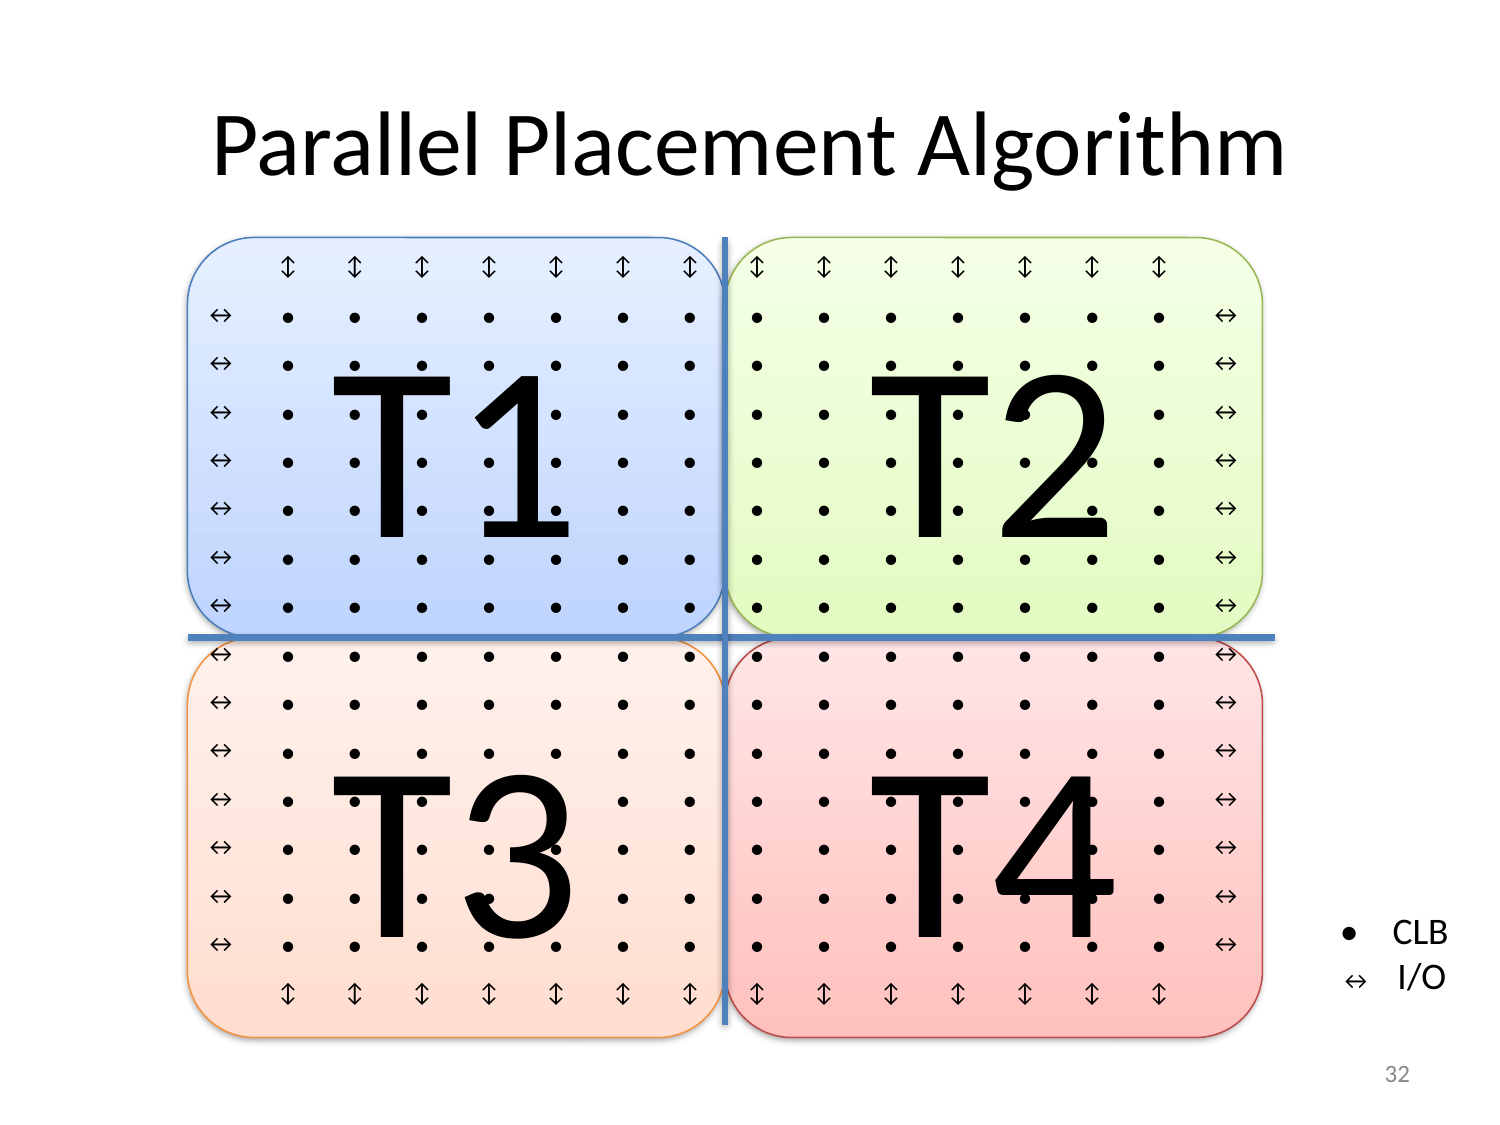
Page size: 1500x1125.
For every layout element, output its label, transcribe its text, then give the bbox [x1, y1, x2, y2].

table_cell • [657, 734, 723, 783]
table_cell • [1126, 298, 1193, 347]
table_cell • [1059, 783, 1126, 831]
table_cell • [590, 638, 657, 642]
table_cell • [590, 298, 657, 347]
table_cell • [992, 347, 1059, 395]
table_cell • [723, 444, 791, 492]
table_cell • [992, 395, 1059, 444]
table_cell • [858, 395, 925, 444]
table_cell • [523, 395, 590, 444]
table_cell • [858, 686, 925, 734]
table_cell • [322, 880, 388, 928]
table_cell • [657, 589, 723, 630]
table_cell • [791, 395, 858, 444]
table_cell • [791, 646, 858, 686]
table_cell • [322, 347, 388, 395]
table_cell • [1126, 541, 1193, 589]
table_cell • [791, 831, 858, 880]
text_box T4 [1260, 683, 1264, 992]
table_cell • [858, 541, 925, 589]
table_header ↕ [992, 250, 1059, 298]
table_cell • [456, 734, 523, 783]
table_cell • [723, 492, 791, 541]
table_cell • [723, 541, 791, 589]
table_cell • [925, 783, 992, 831]
table_cell • [657, 831, 723, 880]
table_cell • [523, 541, 590, 589]
table_cell • [388, 541, 456, 589]
table_cell • [992, 444, 1059, 492]
table_header ↕ [1126, 250, 1193, 298]
table_cell ↔ [188, 644, 254, 686]
table_cell [188, 976, 254, 1025]
table_cell ↔ [1193, 589, 1260, 636]
table_cell • [523, 347, 590, 395]
table_cell • [925, 734, 992, 783]
table_cell • [254, 347, 322, 395]
table_cell ↔ [992, 638, 1059, 642]
table_cell ↔ [188, 783, 254, 831]
table_cell • [322, 492, 388, 541]
table_cell • [1126, 444, 1193, 492]
table_cell ↕ [791, 976, 858, 1025]
table_cell • [723, 880, 791, 928]
table_header [188, 250, 254, 298]
table_cell • [1059, 395, 1126, 444]
table_cell • [992, 686, 1059, 734]
table_cell • [723, 734, 791, 783]
table_cell • [590, 831, 657, 880]
table_cell • [590, 928, 657, 976]
table_cell ↕ [456, 976, 523, 1025]
table_cell ↔ [188, 831, 254, 880]
table_cell • [388, 783, 456, 831]
table_cell • [723, 347, 791, 395]
table_cell • [723, 686, 791, 734]
table_header ↕ [858, 250, 925, 298]
table_cell • [723, 928, 791, 976]
table_cell • [254, 783, 322, 831]
table_cell • [322, 395, 388, 444]
table_cell • [992, 541, 1059, 589]
table_cell • [791, 880, 858, 928]
table_cell • [523, 638, 590, 642]
table_cell • [523, 444, 590, 492]
table_cell • [657, 783, 723, 831]
table_header ↕ [657, 250, 723, 298]
slide_number 31 [1074, 1042, 1425, 1103]
table_cell ↔ [188, 298, 254, 347]
text_box T1 [213, 236, 699, 250]
table_cell • [1059, 686, 1126, 734]
table_cell • [858, 880, 925, 928]
table_cell • [523, 646, 590, 686]
table_cell • [1059, 298, 1126, 347]
table_cell • [1126, 783, 1193, 831]
table_cell • [925, 541, 992, 589]
table_cell ↕ [1126, 976, 1193, 1025]
table_cell • [523, 589, 590, 630]
table_cell • [590, 686, 657, 734]
table_cell • [1126, 589, 1193, 636]
table_cell • [322, 686, 388, 734]
table_cell • [523, 880, 590, 928]
table_cell • [254, 492, 322, 541]
table_cell • [456, 492, 523, 541]
table_cell • [456, 686, 523, 734]
table_cell • [992, 298, 1059, 347]
table_cell • [925, 492, 992, 541]
table_cell • [254, 928, 322, 976]
table_cell • [1059, 646, 1126, 686]
table_cell ↔ [1193, 298, 1260, 347]
table_cell • [858, 638, 925, 642]
table_cell ↔ [1193, 347, 1260, 395]
text_box T3 [213, 1025, 699, 1039]
table_cell ↕ [723, 976, 791, 1025]
table_cell • [791, 541, 858, 589]
table_cell • [925, 589, 992, 630]
table_cell • [1059, 444, 1126, 492]
table_cell • [1059, 734, 1126, 783]
table_cell • [590, 541, 657, 589]
table_cell • [858, 347, 925, 395]
table_cell • [322, 541, 388, 589]
table_cell • [1126, 734, 1193, 783]
table_cell ↔ [925, 638, 992, 642]
table_cell • [858, 831, 925, 880]
text_box T2 [1260, 283, 1264, 592]
table_cell ↔ [188, 347, 254, 395]
table_cell • [858, 492, 925, 541]
table_cell ↔ [1193, 444, 1260, 492]
table_cell • [1126, 347, 1193, 395]
text_box T2 [751, 236, 1236, 250]
table_cell • [322, 783, 388, 831]
text_box T4 [751, 1025, 1236, 1039]
table_cell • [925, 880, 992, 928]
table_cell • [388, 928, 456, 976]
table_header ↕ [590, 250, 657, 298]
table_cell • [992, 880, 1059, 928]
table_cell • [992, 492, 1059, 541]
table_cell • [657, 880, 723, 928]
table_cell • [254, 395, 322, 444]
table_cell • [388, 492, 456, 541]
table_cell ↕ [523, 976, 590, 1025]
table_cell • [254, 646, 322, 686]
table_cell • [523, 831, 590, 880]
table_cell ↔ [1193, 831, 1260, 880]
table_cell • [925, 686, 992, 734]
table_cell • [456, 831, 523, 880]
table_cell ↕ [322, 976, 388, 1025]
table_cell ↕ [1059, 976, 1126, 1025]
table_header ↕ [791, 250, 858, 298]
table_cell • [791, 589, 858, 630]
table_cell ↕ [657, 976, 723, 1025]
table_cell • [1059, 831, 1126, 880]
table_cell • [858, 589, 925, 630]
table_cell ↔ [1193, 783, 1260, 831]
table_cell • [1126, 880, 1193, 928]
table_header [1193, 250, 1260, 298]
table_cell • [523, 686, 590, 734]
table_cell • [925, 347, 992, 395]
table_header ↕ [925, 250, 992, 298]
table_header ↕ [723, 250, 791, 298]
table_cell • [791, 298, 858, 347]
table_cell ↔ [188, 686, 254, 734]
table_cell • [723, 646, 791, 686]
table_cell • [657, 541, 723, 589]
table_cell • [322, 928, 388, 976]
table_cell • [590, 444, 657, 492]
table_cell ↔ [1193, 646, 1260, 686]
table_cell • [1126, 928, 1193, 976]
table_cell • [791, 638, 858, 642]
table_cell • [1126, 492, 1193, 541]
table_cell • [1126, 831, 1193, 880]
table_cell • [322, 734, 388, 783]
table_cell ↔ [188, 589, 254, 637]
table_cell • [657, 395, 723, 444]
table_cell • [388, 298, 456, 347]
table_cell • [1059, 880, 1126, 928]
table_cell • [590, 734, 657, 783]
table_cell • [1126, 646, 1193, 686]
table_cell • [925, 831, 992, 880]
table_cell • [456, 880, 523, 928]
table_cell • [858, 444, 925, 492]
table_cell • [590, 646, 657, 686]
table_cell • [388, 638, 456, 642]
table_cell • [456, 783, 523, 831]
table_cell • [657, 638, 723, 642]
table_cell • [456, 589, 523, 630]
table_cell • [1059, 541, 1126, 589]
table_cell • [523, 298, 590, 347]
table_cell • [992, 734, 1059, 783]
table_cell • [723, 638, 791, 642]
table_cell • [523, 492, 590, 541]
table_cell • [456, 646, 523, 686]
table_cell • [657, 928, 723, 976]
table_cell • [858, 783, 925, 831]
table_cell • [322, 444, 388, 492]
table_cell • [322, 589, 388, 636]
table_cell • [791, 928, 858, 976]
table_cell • [925, 928, 992, 976]
table_cell ↔ [1193, 928, 1260, 976]
table_cell • [791, 783, 858, 831]
table_cell • [254, 831, 322, 880]
table_cell ↕ [925, 976, 992, 1025]
table_cell • [590, 492, 657, 541]
table_cell • [456, 638, 523, 642]
table_cell • [590, 347, 657, 395]
table_cell • [330, 638, 388, 642]
table_cell ↔ [1193, 541, 1260, 589]
table_cell • [723, 783, 791, 831]
table_cell • [791, 686, 858, 734]
table_cell • [1059, 347, 1126, 395]
table_cell • [925, 444, 992, 492]
table_cell • [388, 347, 456, 395]
table_cell [1193, 976, 1260, 1025]
table_header ↕ [456, 250, 523, 298]
table_cell • [523, 783, 590, 831]
text_box • CLB ↔ I/O [1325, 899, 1500, 1005]
table_cell • [1059, 928, 1126, 976]
table_cell • [590, 783, 657, 831]
table_cell • [456, 395, 523, 444]
table_cell • [388, 831, 456, 880]
table_header ↕ [523, 250, 590, 298]
table_header ↕ [388, 250, 456, 298]
table_header ↕ [254, 250, 322, 298]
table_cell ↔ [1193, 880, 1260, 928]
table_cell • [523, 734, 590, 783]
table_cell • [388, 880, 456, 928]
table_cell • [590, 395, 657, 444]
table_cell • [1059, 492, 1126, 541]
table_cell • [657, 492, 723, 541]
table_cell ↔ [1193, 492, 1260, 541]
table_cell • [925, 646, 992, 686]
table_cell • [254, 541, 322, 589]
title Parallel Placement Algorithm [74, 44, 1426, 233]
table_cell • [1059, 638, 1118, 642]
table_cell ↔ [188, 928, 254, 976]
table_cell ↔ [188, 541, 254, 589]
table_cell • [925, 298, 992, 347]
table_cell • [992, 831, 1059, 880]
table_cell • [388, 686, 456, 734]
table_cell • [254, 444, 322, 492]
table_cell • [1059, 589, 1126, 636]
table_cell ↕ [992, 976, 1059, 1025]
table_cell • [791, 347, 858, 395]
table_cell ↕ [858, 976, 925, 1025]
table_header ↕ [1059, 250, 1126, 298]
table_cell • [723, 395, 791, 444]
table_cell • [388, 589, 456, 630]
table_cell • [388, 395, 456, 444]
table_cell ↔ [188, 492, 254, 541]
table_cell • [388, 734, 456, 783]
table_cell • [523, 928, 590, 976]
table_cell • [723, 298, 791, 347]
table_cell • [322, 298, 388, 347]
table_cell • [590, 880, 657, 928]
table_cell ↔ [1193, 686, 1260, 734]
table_cell • [388, 646, 456, 686]
table_cell • [657, 686, 723, 734]
table_cell • [456, 444, 523, 492]
table_cell • [992, 646, 1059, 686]
table_cell • [791, 492, 858, 541]
table_cell ↕ [590, 976, 657, 1025]
table_cell • [254, 589, 322, 636]
table_cell • [1126, 395, 1193, 444]
table_cell • [657, 347, 723, 395]
table_cell • [925, 395, 992, 444]
table_cell • [723, 831, 791, 880]
table_cell • [657, 298, 723, 347]
table_cell ↔ [1193, 395, 1260, 444]
table_cell • [322, 831, 388, 880]
table_cell ↔ [188, 880, 254, 928]
table_cell ↔ [188, 734, 254, 783]
table_cell • [992, 928, 1059, 976]
table_cell ↔ [188, 395, 254, 444]
table_cell • [322, 646, 388, 686]
table_cell • [791, 444, 858, 492]
table_cell • [456, 298, 523, 347]
table_cell ↔ [188, 444, 254, 492]
table_cell • [388, 444, 456, 492]
table_cell • [723, 589, 791, 630]
table_cell • [254, 880, 322, 928]
table_cell • [254, 298, 322, 347]
table_cell • [590, 589, 657, 630]
table_cell • [1126, 686, 1193, 734]
table_cell • [858, 734, 925, 783]
table_cell • [657, 444, 723, 492]
table_cell • [992, 783, 1059, 831]
table_cell • [657, 646, 723, 686]
table_cell • [456, 347, 523, 395]
table_cell • [456, 541, 523, 589]
table_cell ↔ [1193, 734, 1260, 783]
table_cell • [791, 734, 858, 783]
table_header ↕ [322, 250, 388, 298]
table_cell • [858, 646, 925, 686]
table_cell ↕ [388, 976, 456, 1025]
table_cell ↕ [254, 976, 322, 1025]
table_cell • [456, 928, 523, 976]
table_cell • [858, 928, 925, 976]
table_cell • [254, 686, 322, 734]
table_cell • [858, 298, 925, 347]
table_cell • [992, 589, 1059, 630]
table_cell • [254, 734, 322, 783]
